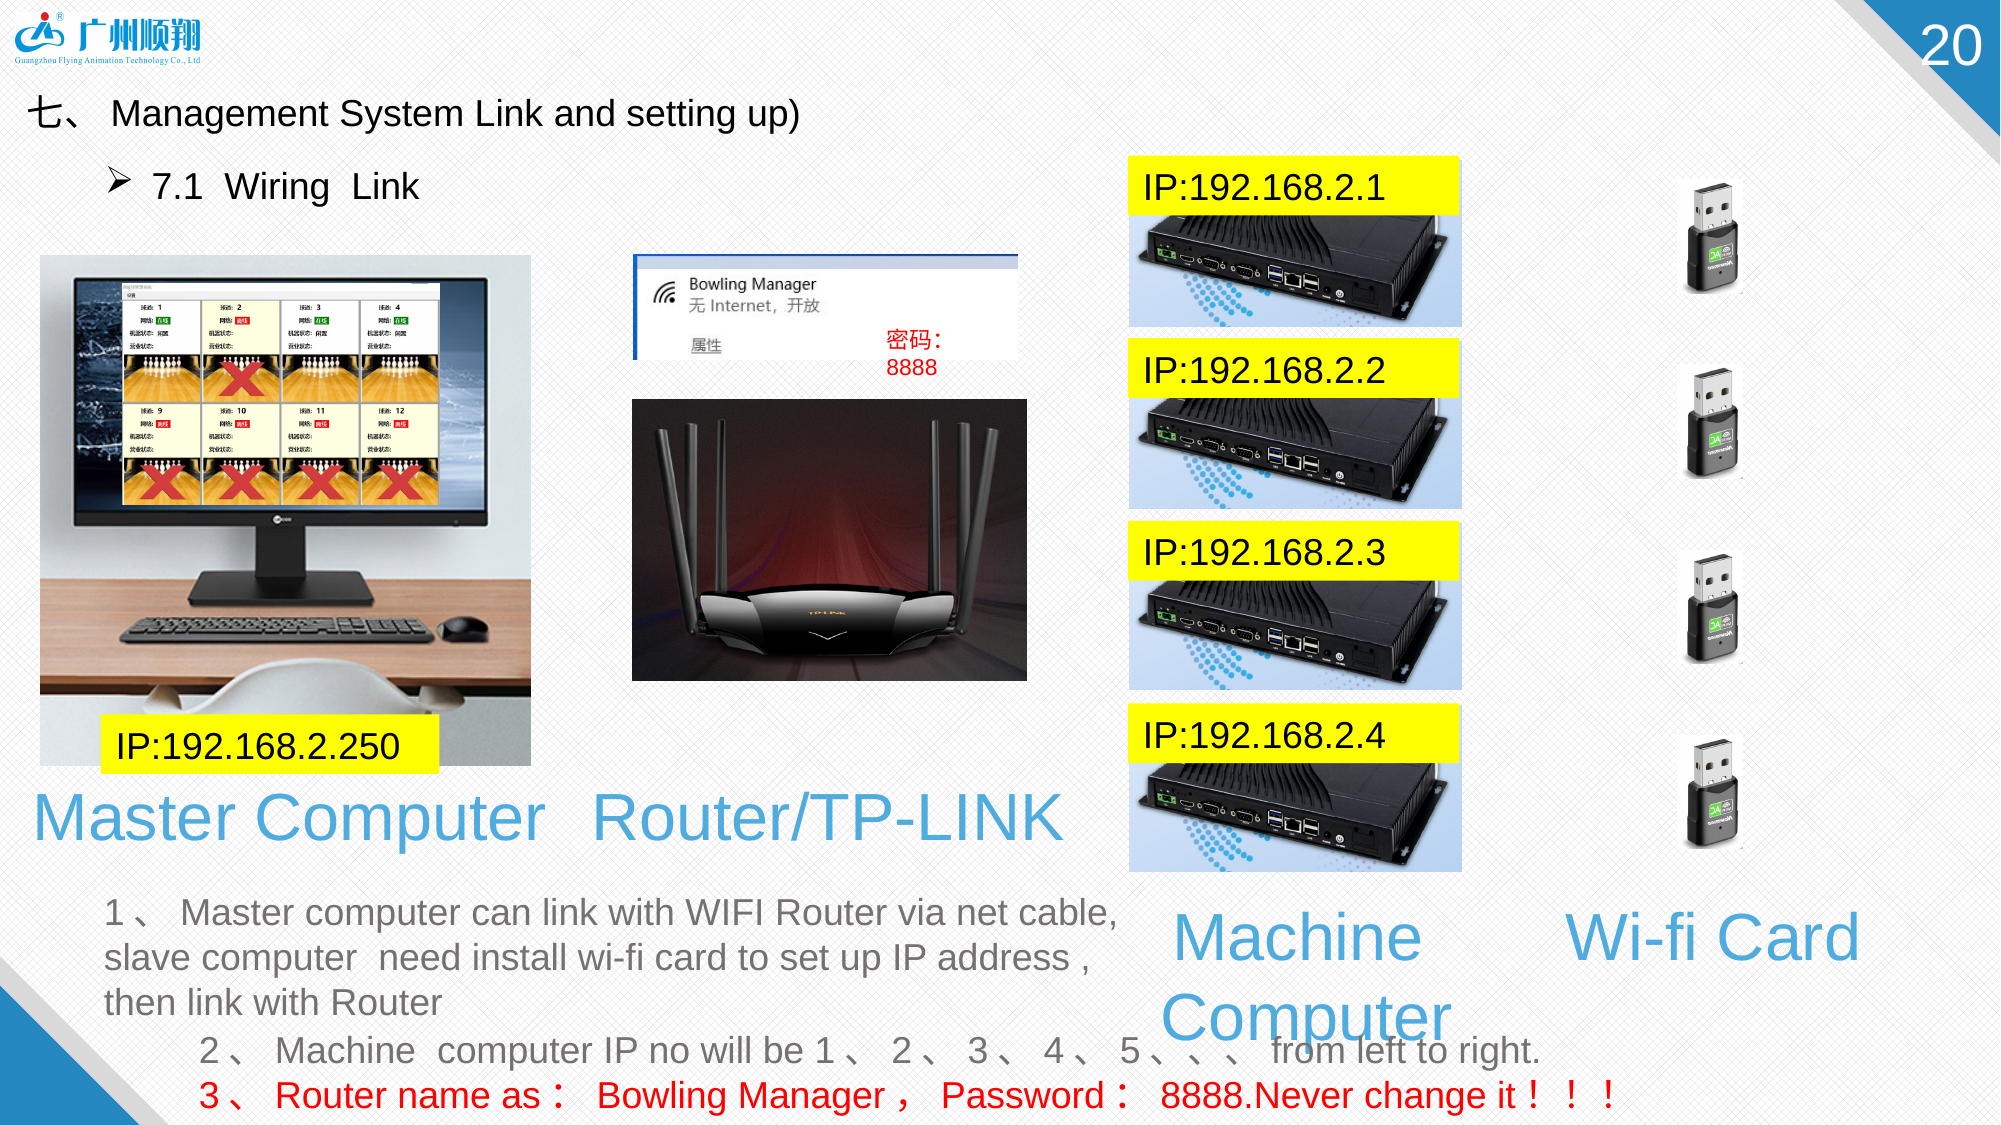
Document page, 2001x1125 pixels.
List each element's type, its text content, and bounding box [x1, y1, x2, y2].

picture [122, 283, 440, 505]
text_box 2、Machine computer IP no will be 1、2、3、4、5、、、from left to right. 3、Router name as：Bowling Manager，Password：8888.Never change it！！！ [183, 1063, 1848, 1124]
text_box IP:192.168.2.1 [1128, 155, 1460, 160]
picture [15, 12, 200, 65]
text_box 七、Management System Link and setting up) [11, 81, 827, 142]
picture [633, 254, 1018, 360]
text_box 7.1 Wiring Link [90, 154, 1730, 160]
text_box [15, 160, 1879, 1063]
text_box 20 [1904, 0, 2000, 85]
